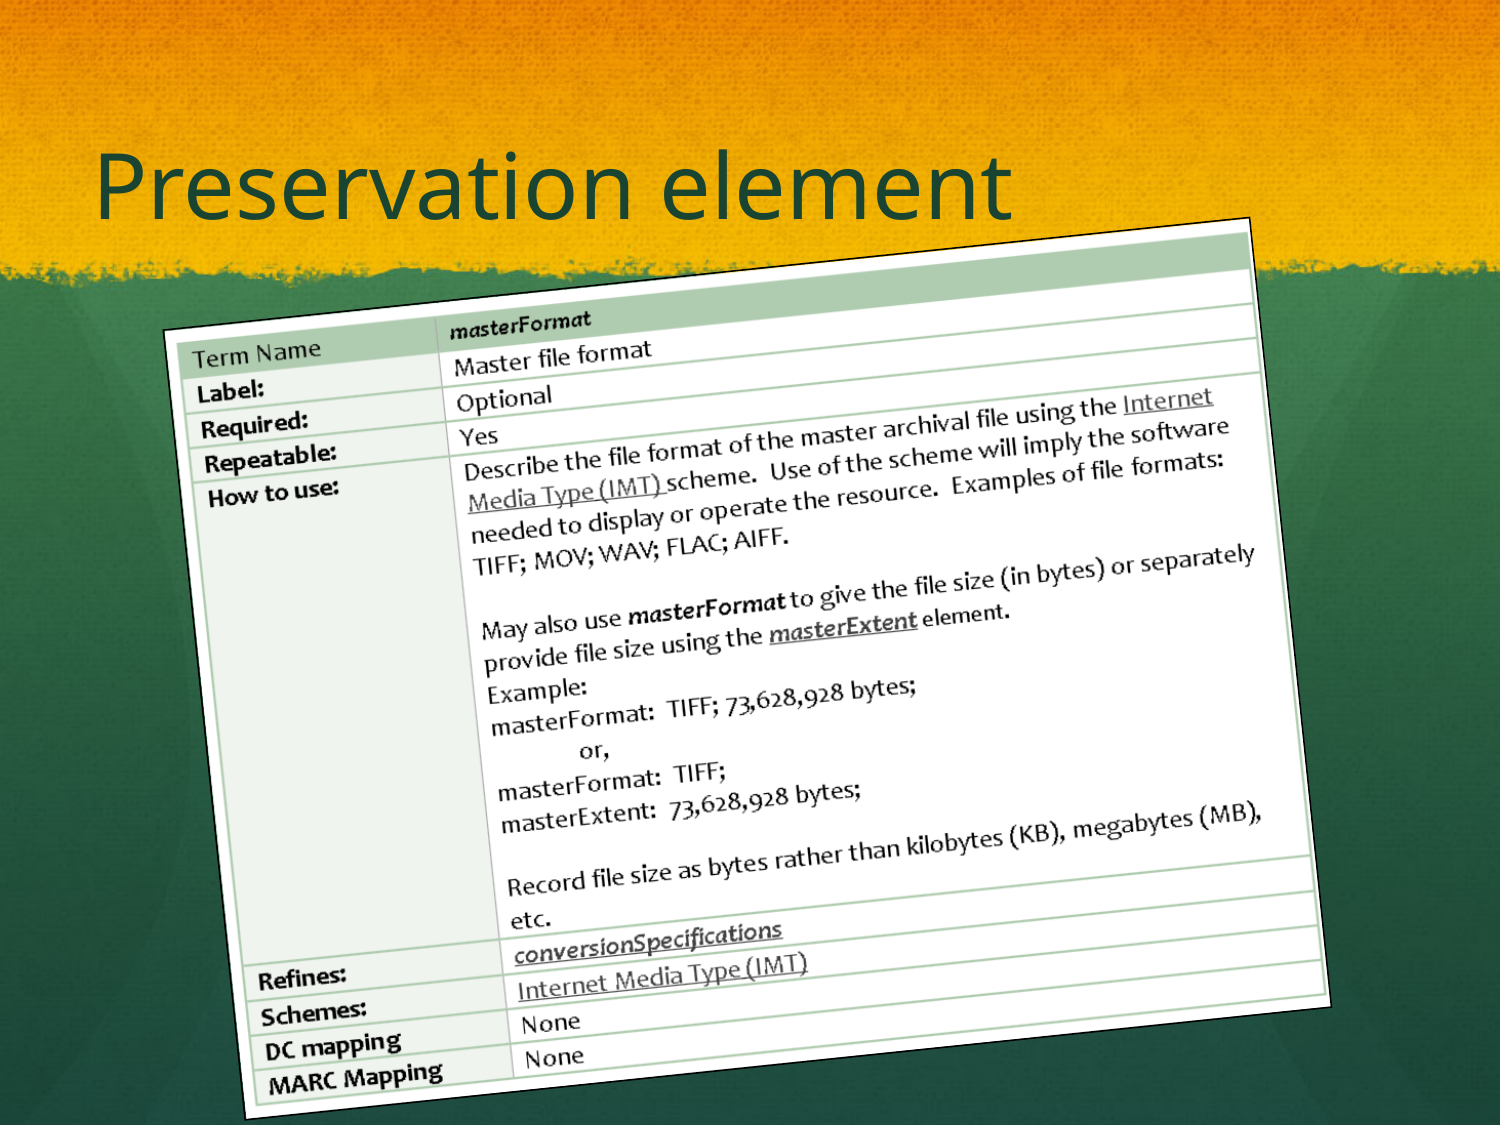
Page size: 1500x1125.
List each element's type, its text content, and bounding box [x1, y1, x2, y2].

title Preservation element [77, 12, 1426, 246]
picture [0, 0, 1500, 1125]
